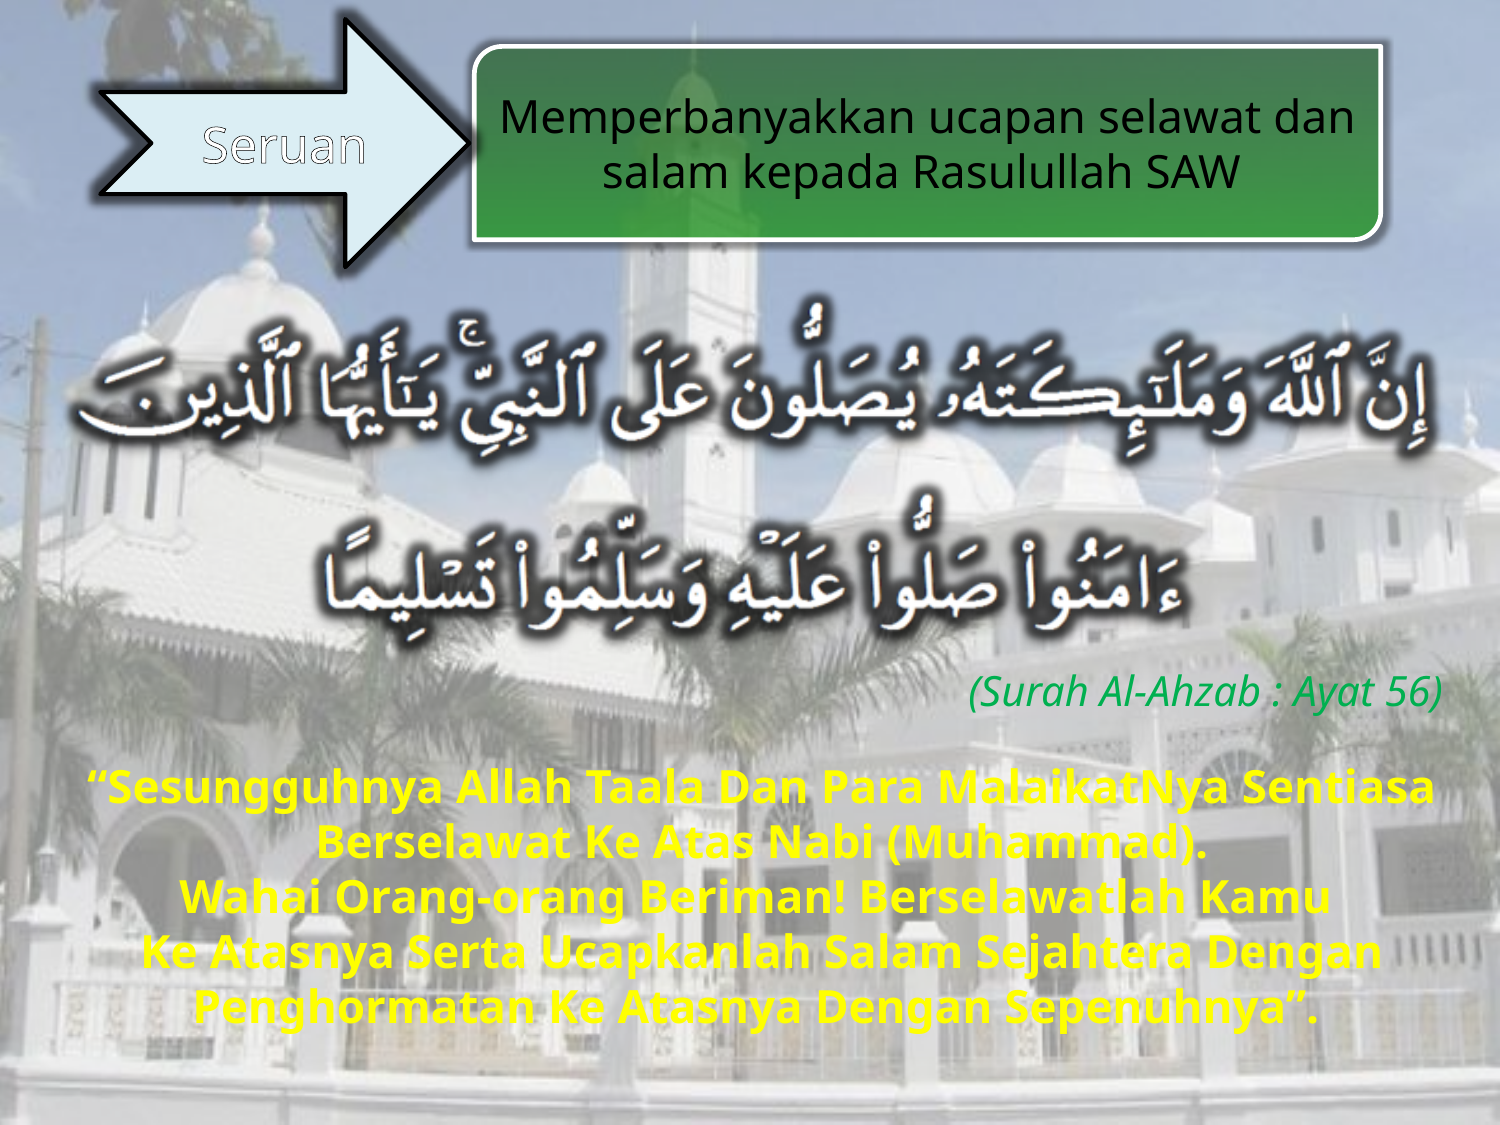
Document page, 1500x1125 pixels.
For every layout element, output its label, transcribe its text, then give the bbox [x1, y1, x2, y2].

picture [29, 235, 1479, 763]
text_box “Sesungguhnya Allah Taala Dan Para MalaikatNya Sentiasa Berselawat Ke Atas Nabi (Muhammad). Wahai Orang-orang Beriman! Berselawatlah Kamu Ke Atasnya Serta Ucapkanlah Salam Sejahtera Dengan Penghormatan Ke Atasnya Dengan Sepenuhnya”. [29, 750, 1495, 1040]
text_box Seruan [98, 17, 472, 233]
text_box Memperbanyakkan ucapan selawat dan salam kepada Rasulullah SAW [472, 44, 1383, 233]
